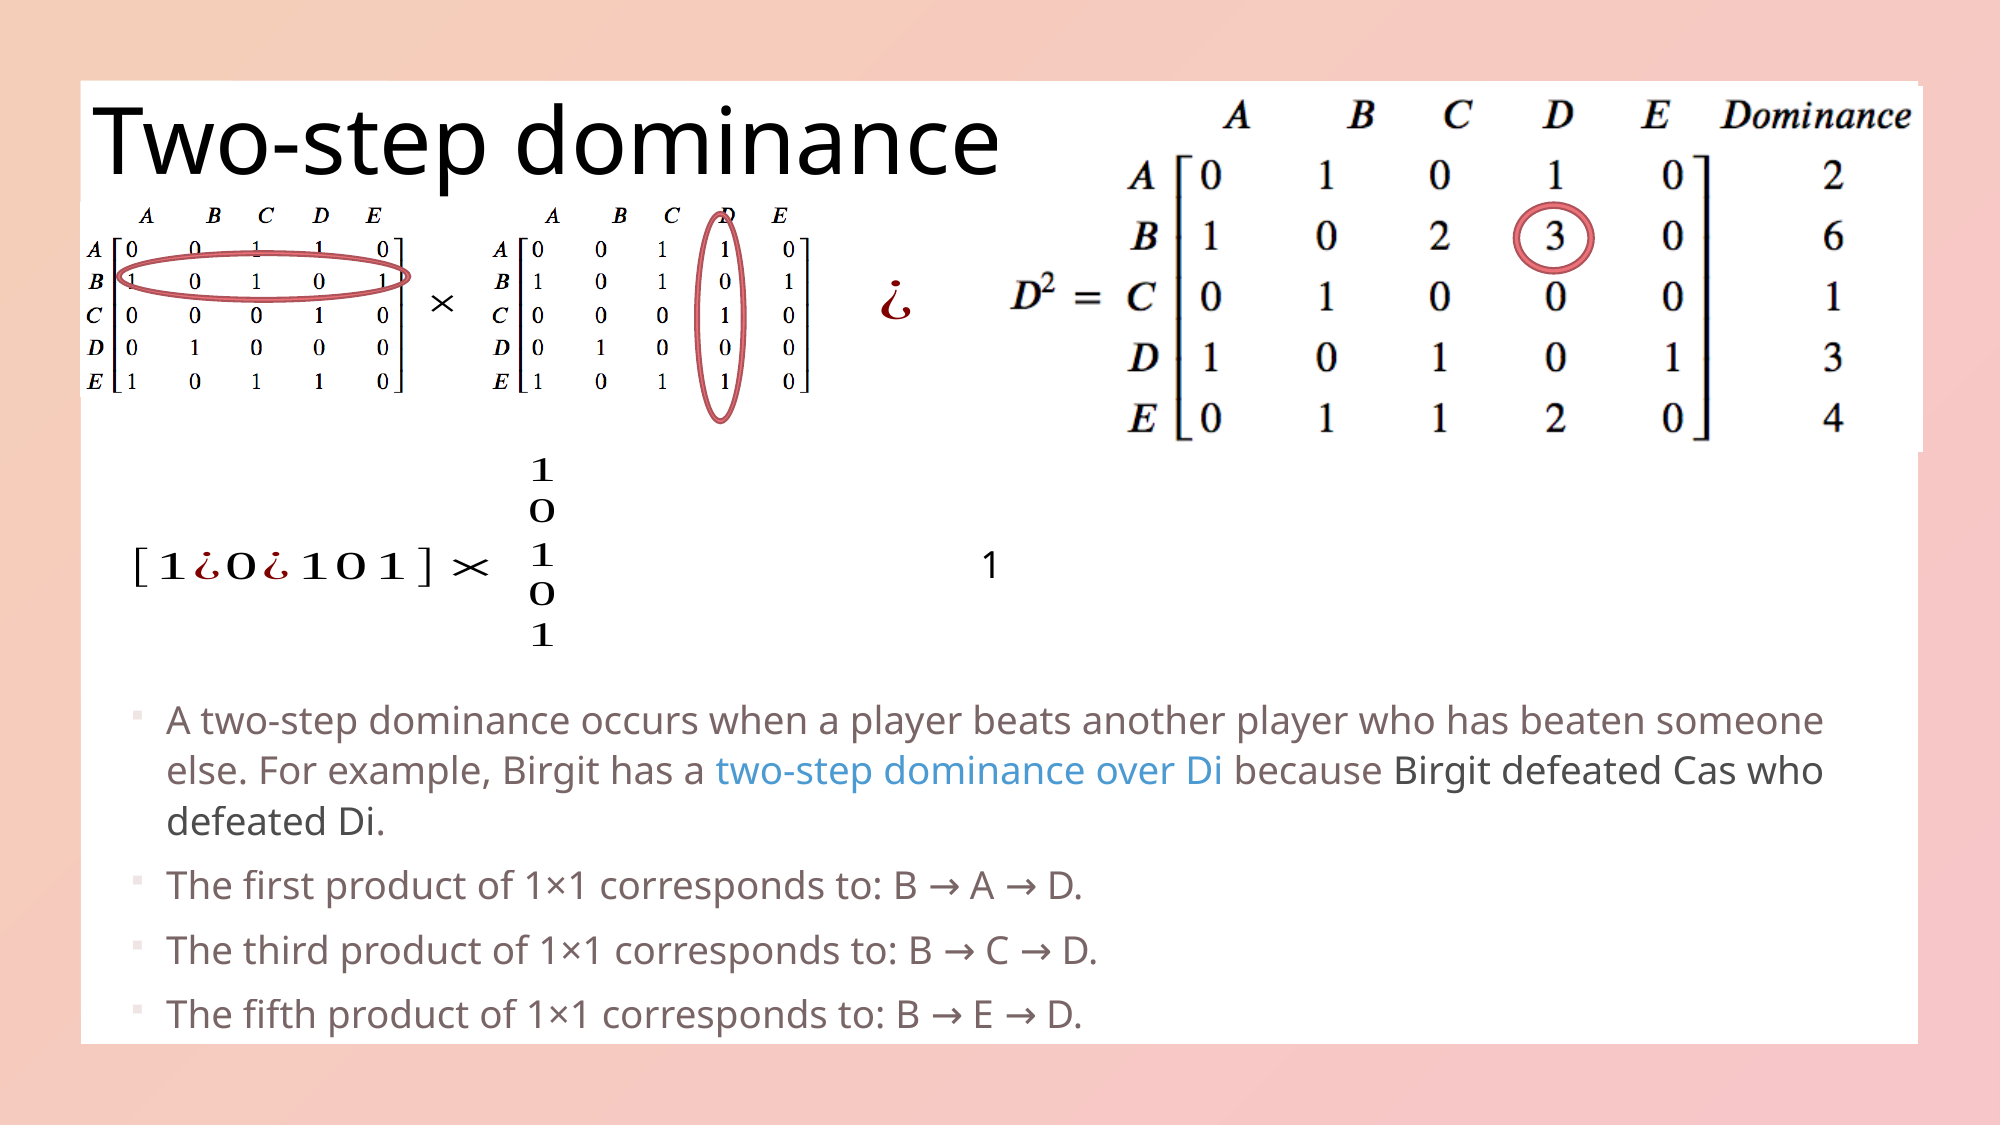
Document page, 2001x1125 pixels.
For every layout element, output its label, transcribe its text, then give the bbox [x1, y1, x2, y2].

text_box [702, 397, 739, 425]
picture [997, 86, 1923, 452]
text_box [405, 268, 412, 285]
title Two-step dominances [77, 87, 997, 203]
list A two-step dominance occurs when a player beats another player who has beaten someone else. For example, Birgit has a two-step dominance over Di because Birgit defeated Cas who defeated Di. The first product of 1×1 corresponds to: B → A → D. The third product of 1×1 corresponds to: B → C → D. The fifth product of 1×1 corresponds to: B → E → D. [80, 683, 1925, 1049]
picture [486, 202, 811, 397]
picture [80, 202, 405, 397]
